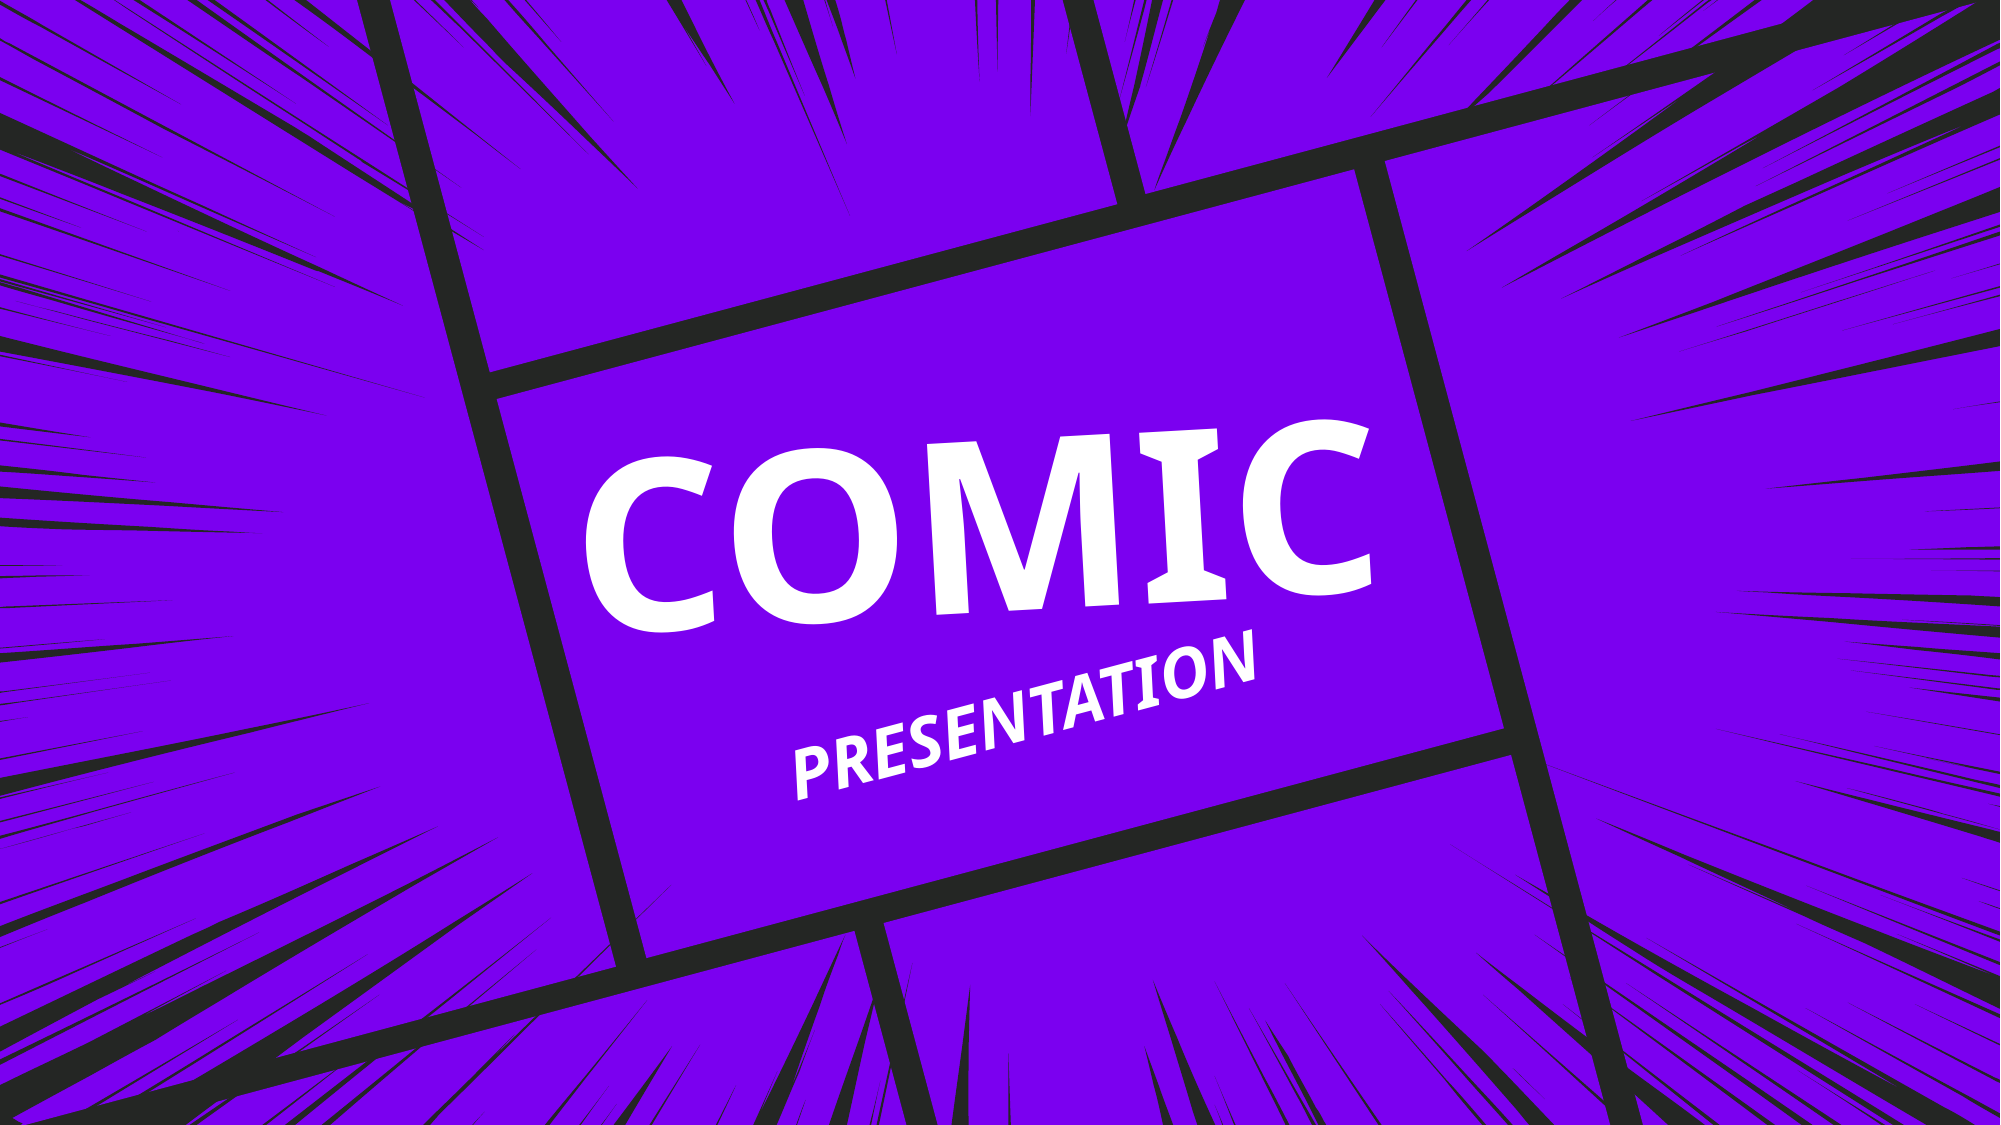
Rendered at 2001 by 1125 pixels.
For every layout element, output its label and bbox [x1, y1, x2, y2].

picture [0, 0, 2000, 1125]
text_box [488, 197, 1512, 930]
text_box [0, 1069, 153, 1125]
text_box [1847, 0, 2000, 59]
